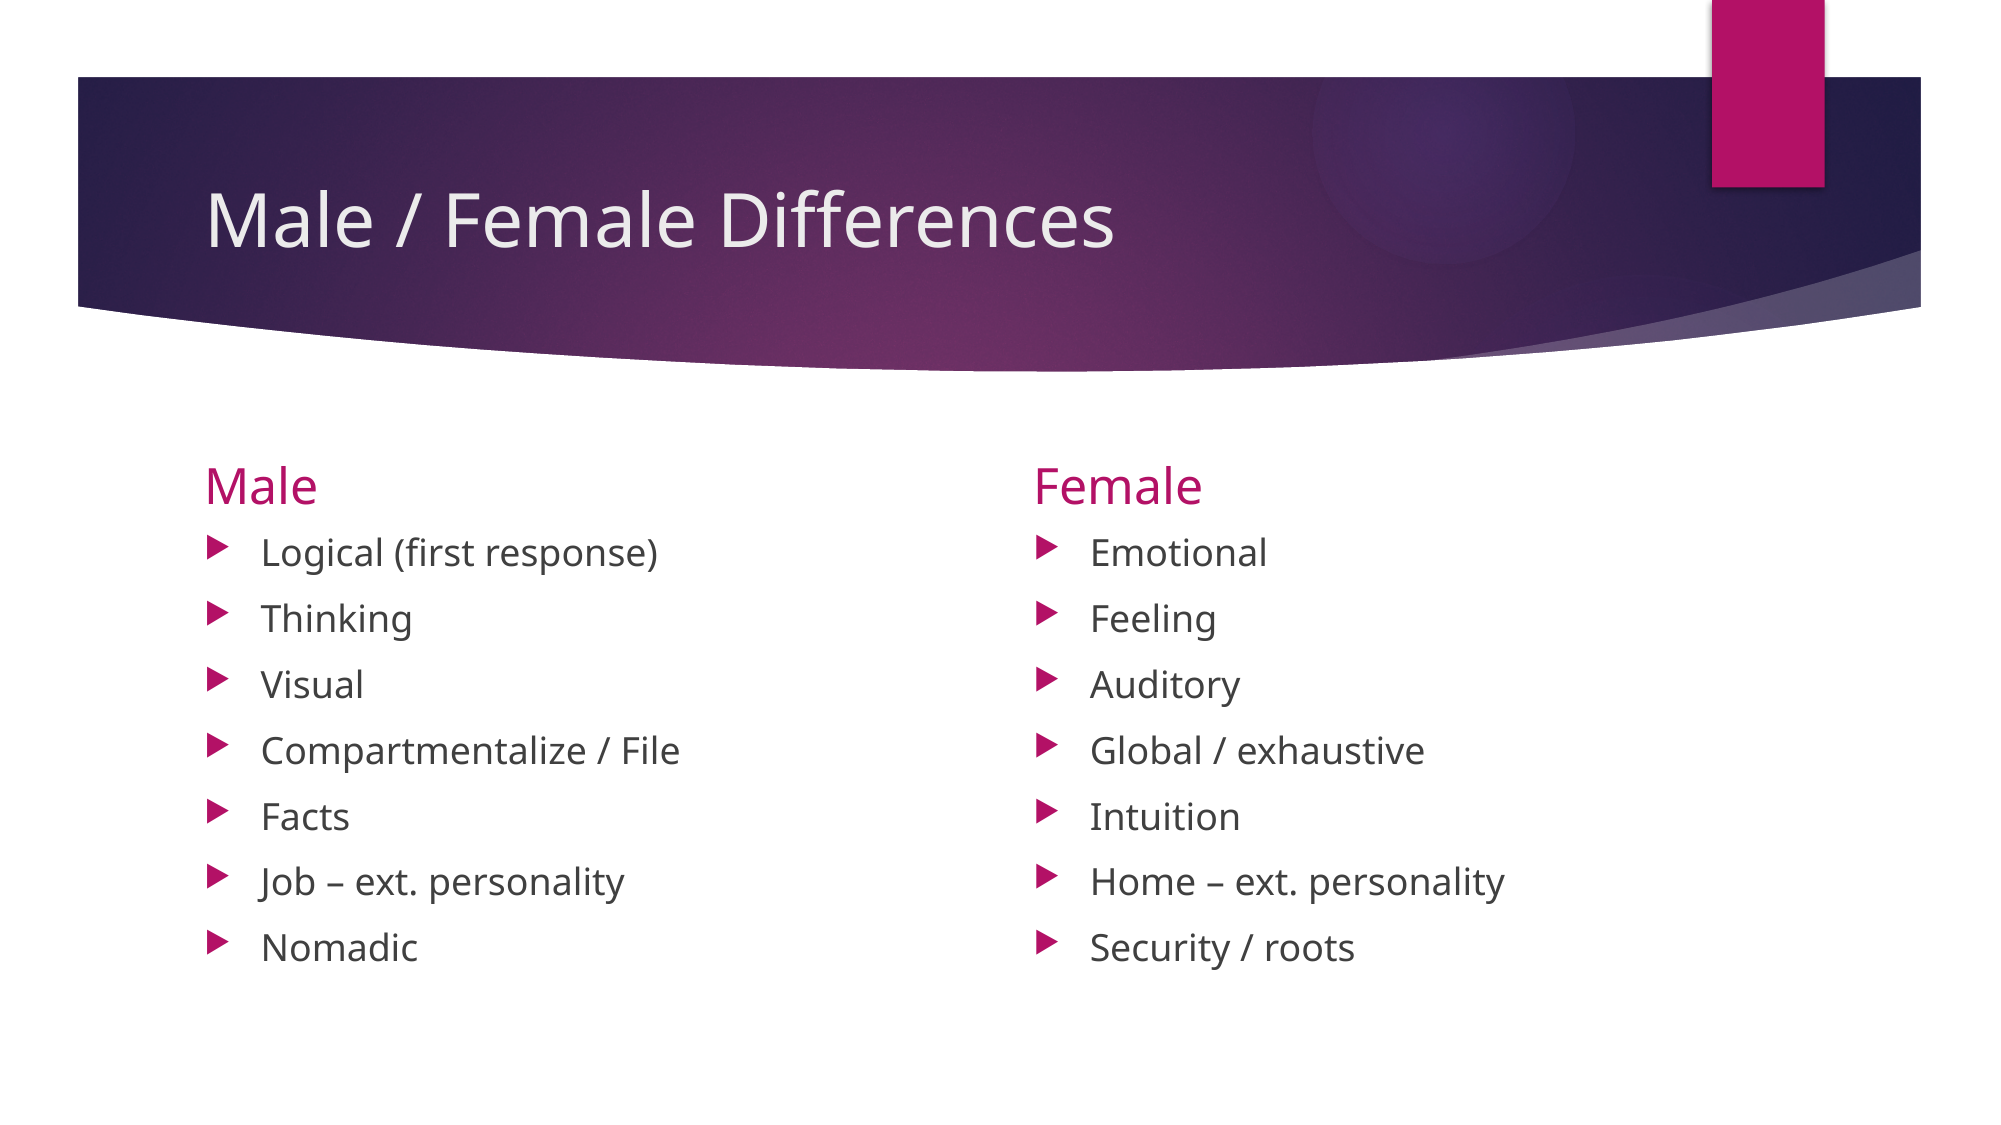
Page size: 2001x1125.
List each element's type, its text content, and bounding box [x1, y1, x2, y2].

list Logical (first response) Thinking Visual Compartmentalize / File Facts Job – ext. personality Nomadic [189, 521, 981, 988]
list Male [189, 427, 981, 521]
list Female [1018, 427, 1810, 521]
list Emotional Feeling Auditory Global / exhaustive Intuition Home – ext. personality Security / roots [1018, 521, 1810, 988]
title Male / Female Differences [189, 159, 1627, 276]
